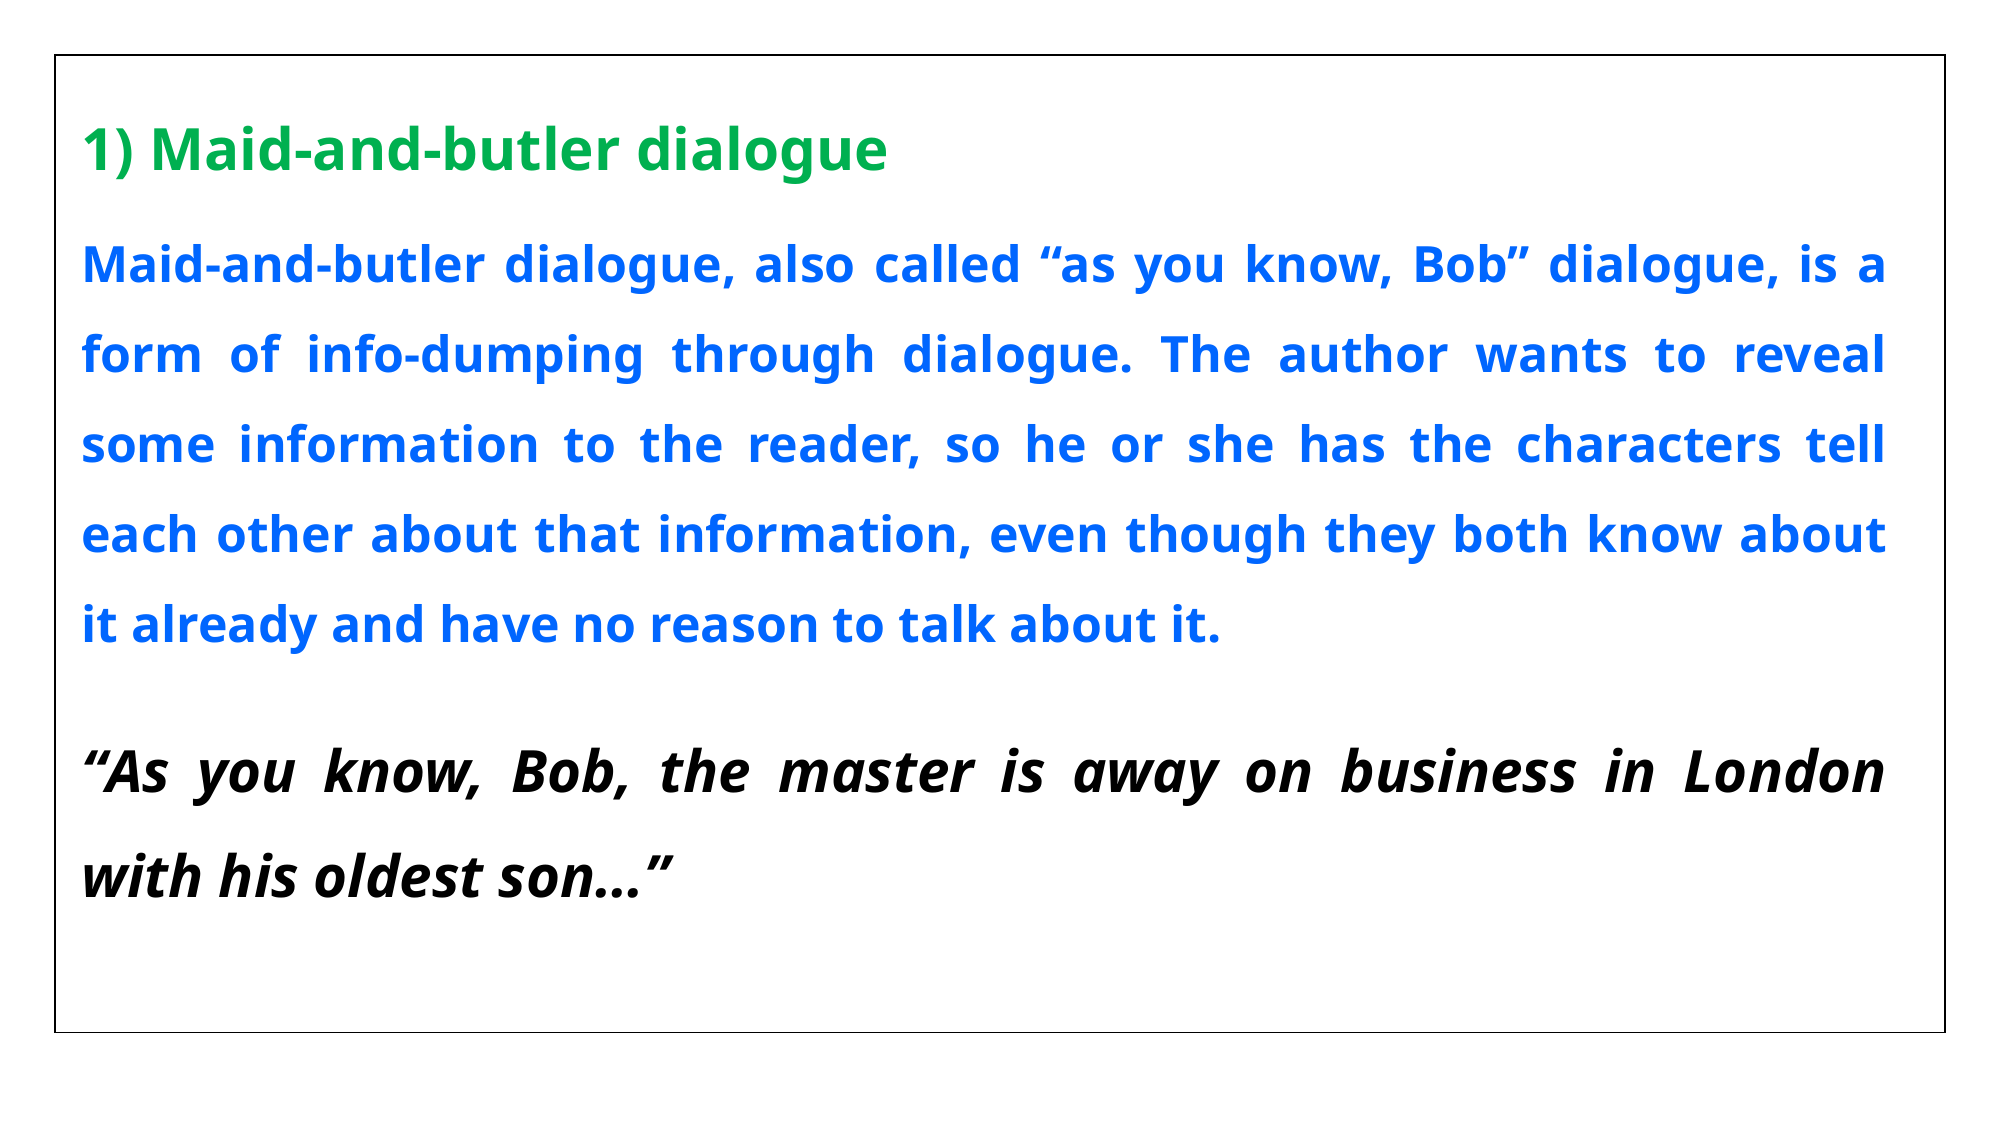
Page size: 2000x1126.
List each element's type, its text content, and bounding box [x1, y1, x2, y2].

text_box 1) Maid-and-butler dialogue [54, 69, 1844, 190]
text_box Maid-and-butler dialogue, also called “as you know, Bob” dialogue, is a form of info-dumping through dialogue. The author wants to reveal some information to the reader, so he or she has the characters tell each other about that information, even though they both know about it already and have no reason to talk about it. [54, 195, 1903, 661]
table_header [56, 56, 1944, 1032]
text_box “As you know, Bob, the master is away on business in London with his oldest son…” [54, 692, 1903, 917]
